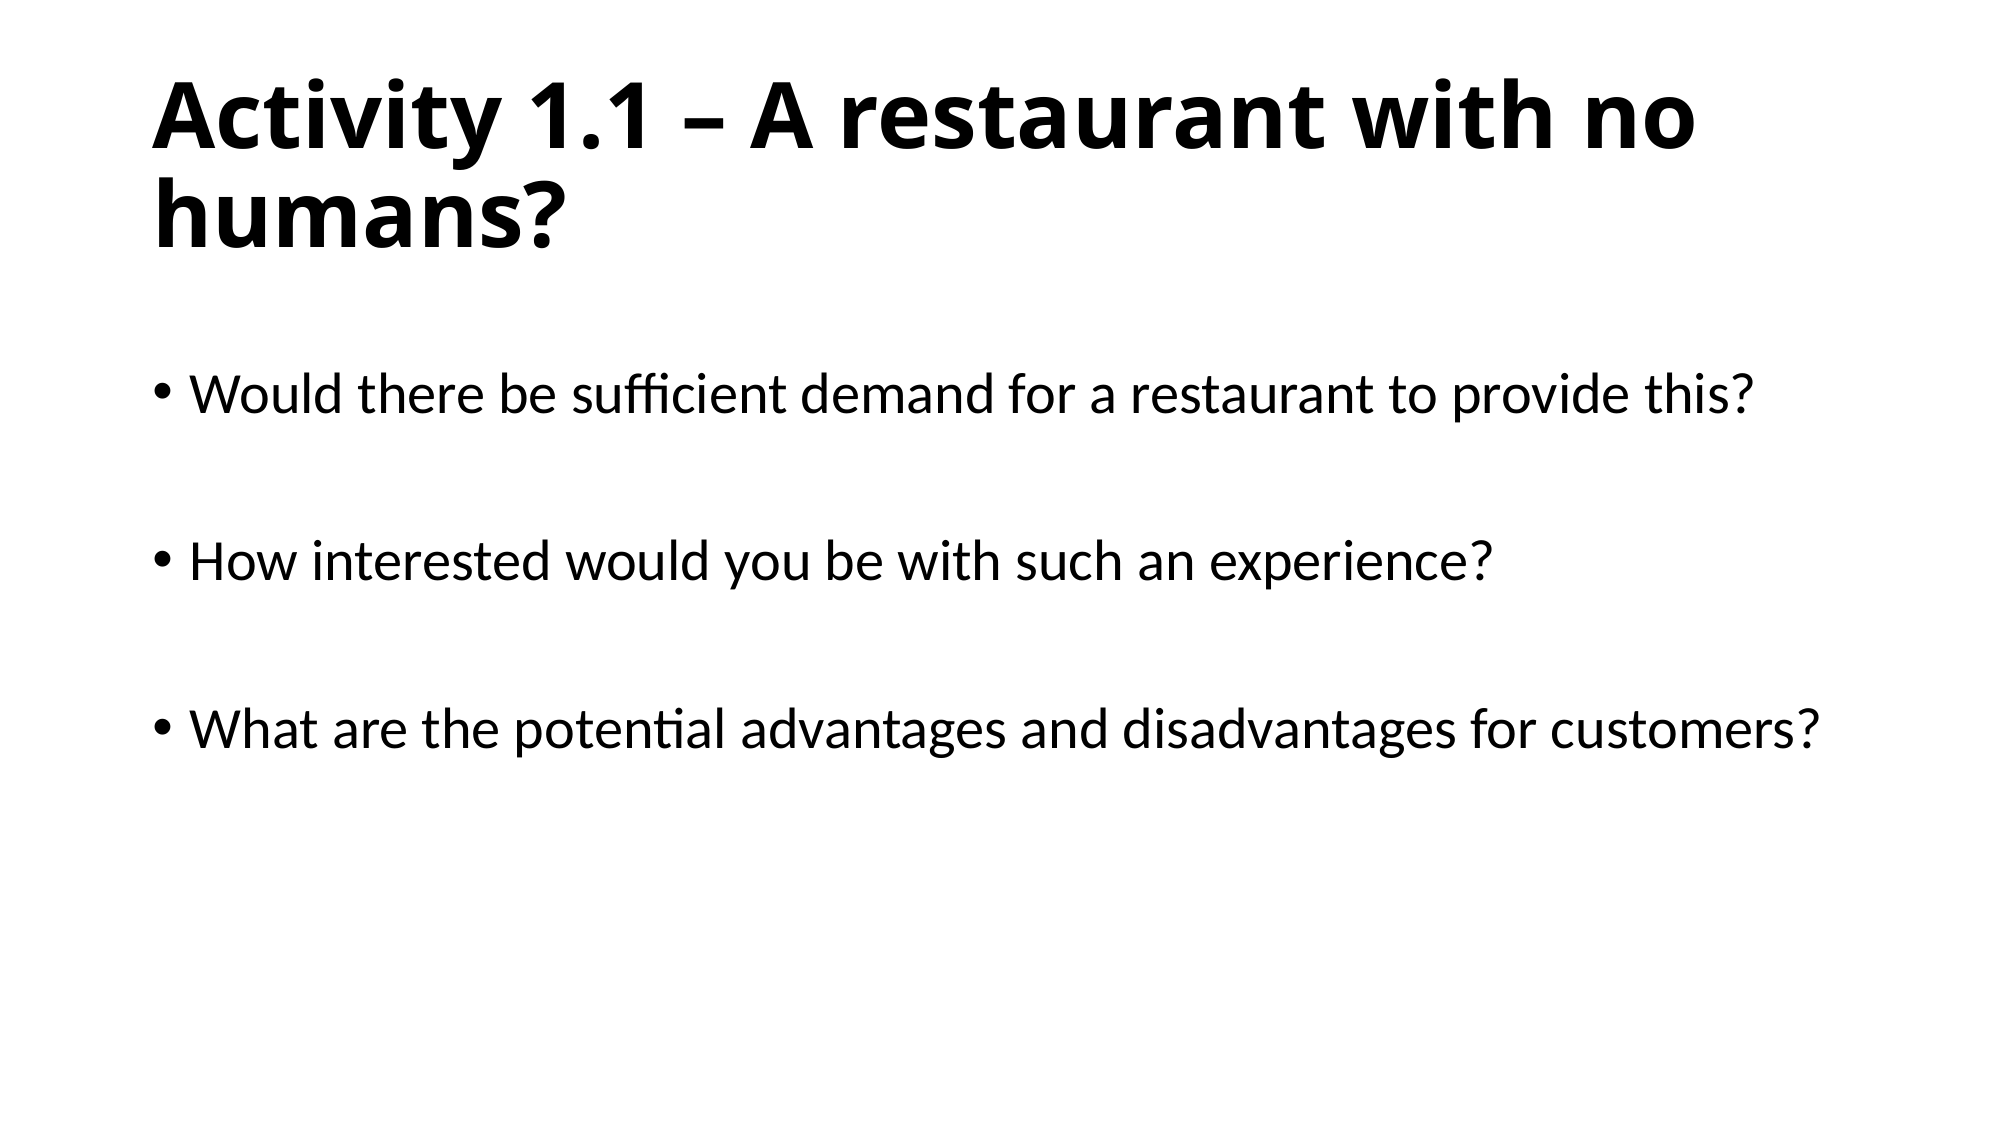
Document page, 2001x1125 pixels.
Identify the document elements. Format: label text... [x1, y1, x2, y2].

title Activity 1.1 – A restaurant with no humans? [137, 59, 1863, 278]
list Would there be sufficient demand for a restaurant to provide this? How interested would you be with such an experience? What are the potential advantages and disadvantages for customers? [137, 355, 1863, 1014]
